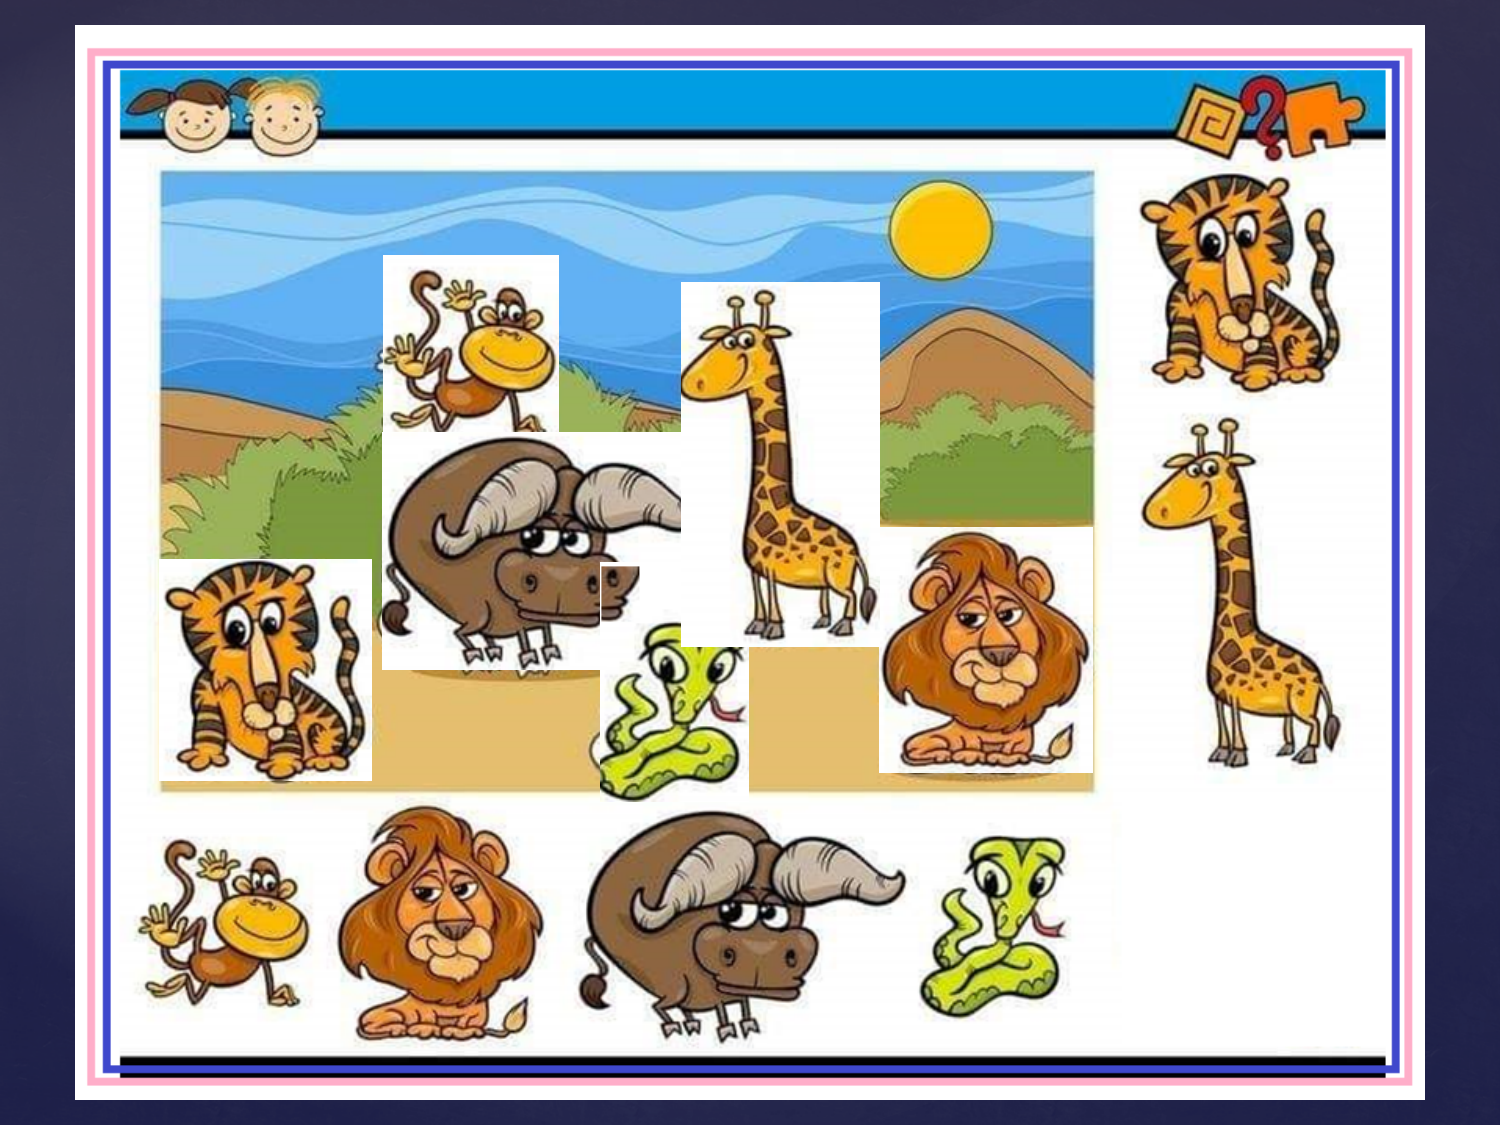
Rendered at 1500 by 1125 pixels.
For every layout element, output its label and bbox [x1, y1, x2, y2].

picture [75, 25, 1425, 1100]
